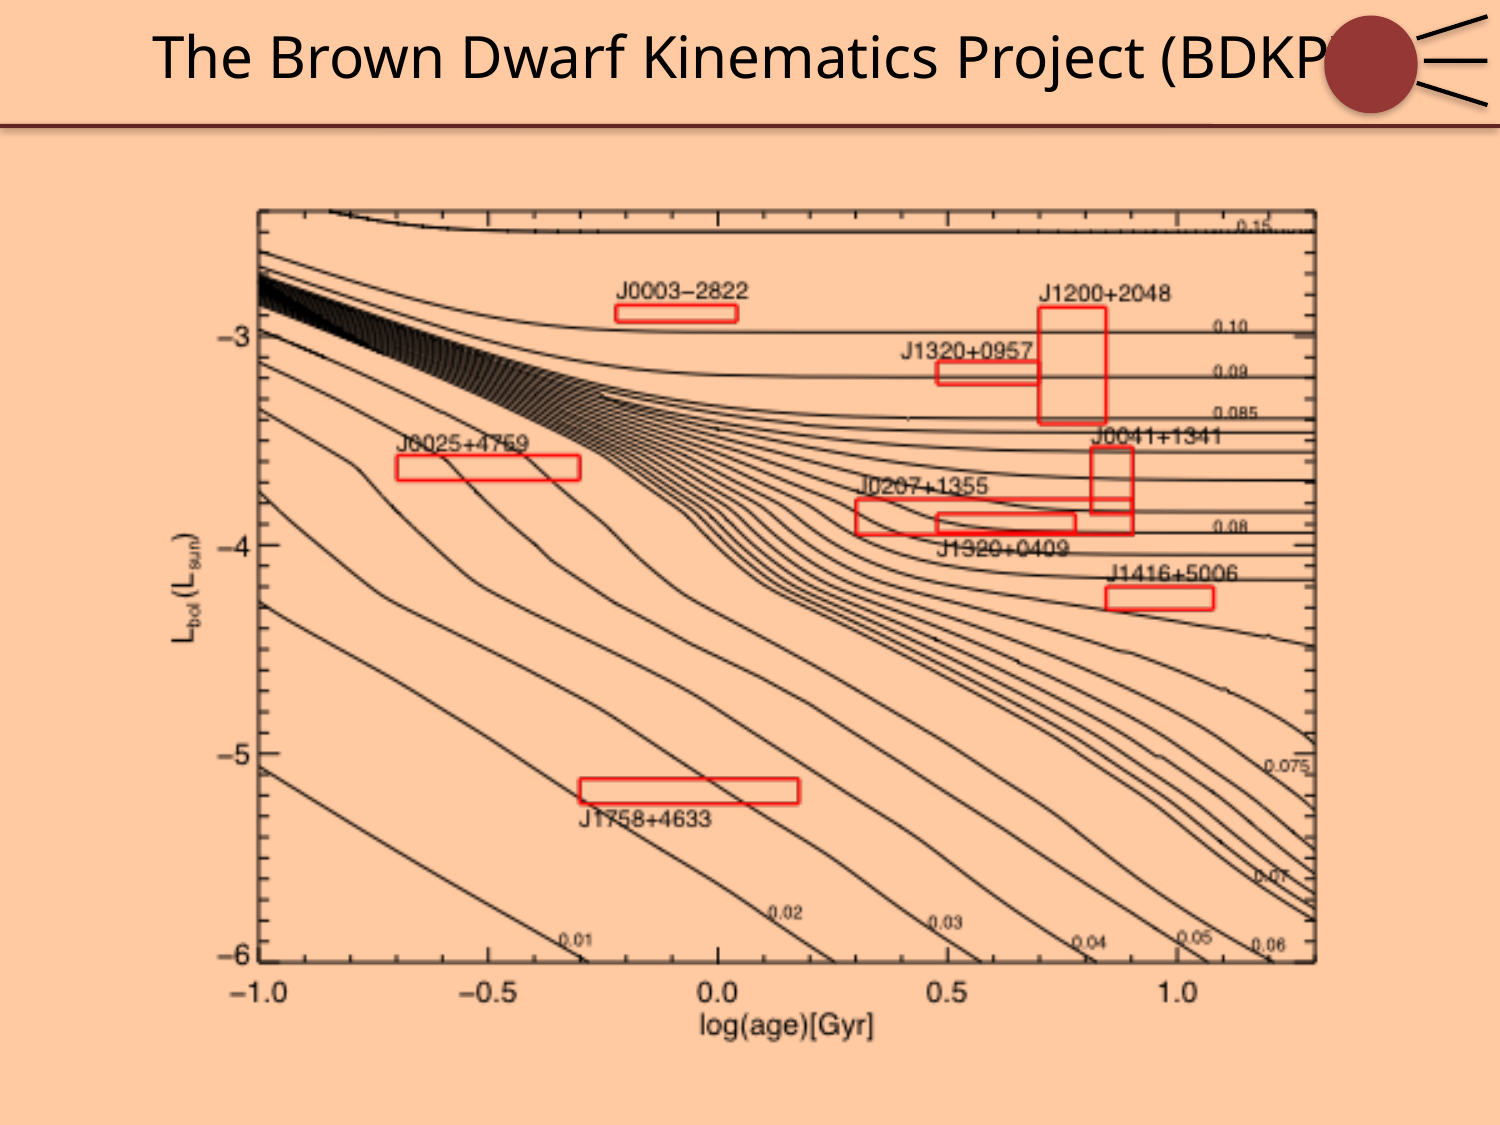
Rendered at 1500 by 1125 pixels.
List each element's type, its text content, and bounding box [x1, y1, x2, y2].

text_box The Brown Dwarf Kinematics Project (BDKP) [0, 12, 1500, 98]
picture [102, 162, 1363, 1063]
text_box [1324, 16, 1488, 113]
